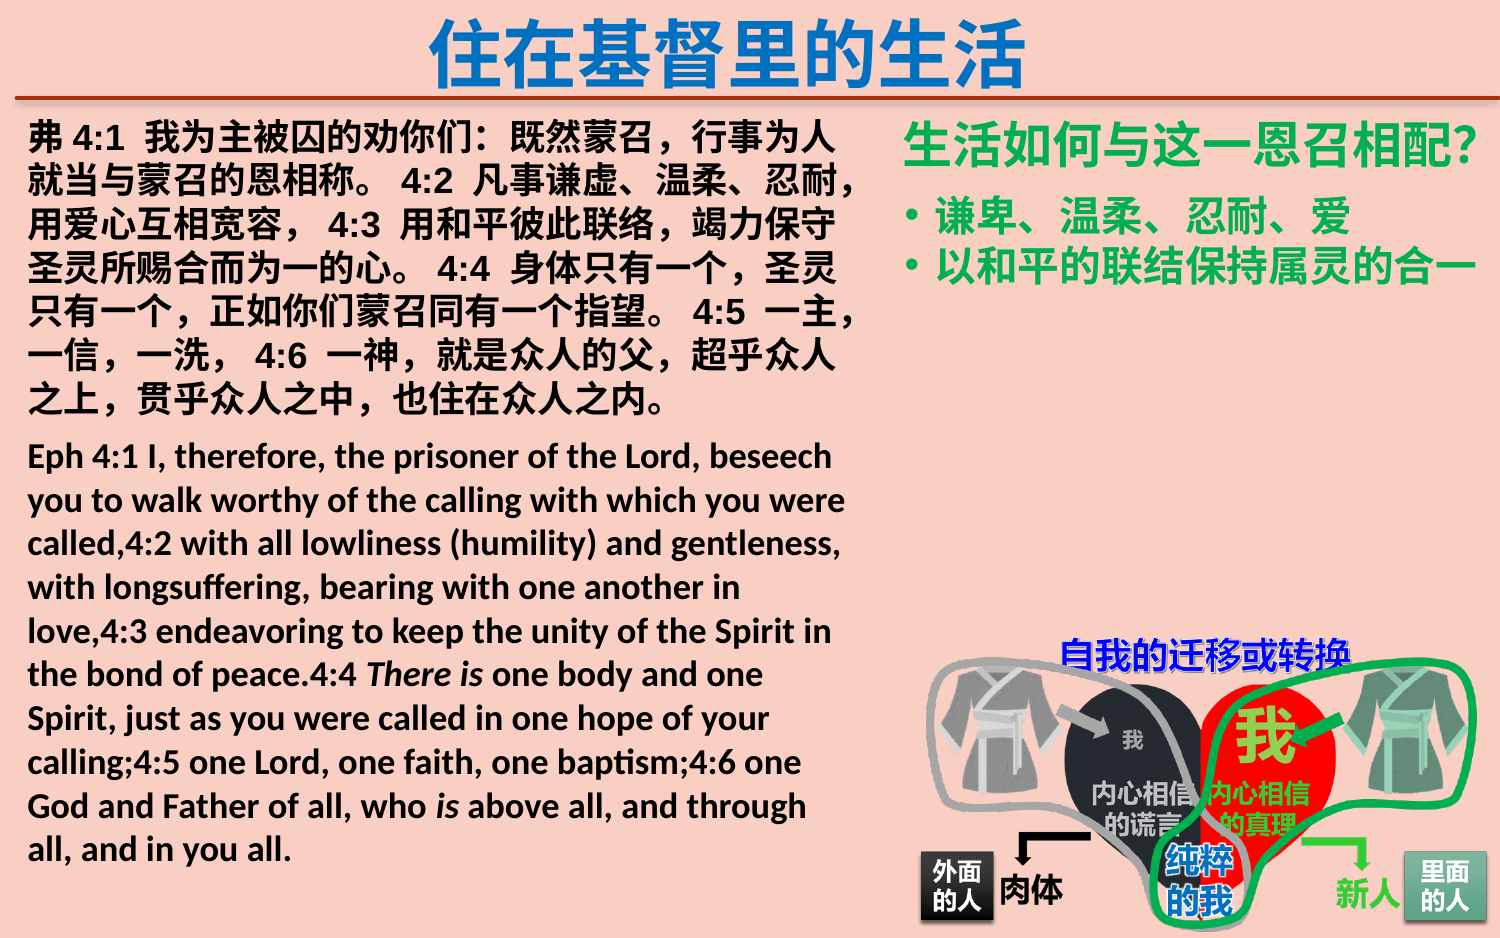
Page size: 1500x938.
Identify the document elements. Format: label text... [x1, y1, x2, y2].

text_box 住在基督里的生活 [412, 0, 1075, 97]
text_box 生活如何与这一恩召相配？ [887, 106, 1488, 181]
picture [912, 629, 1492, 938]
text_box 谦卑、温柔、忍耐、爱 以和平的联结保持属灵的合一 [889, 182, 1500, 297]
text_box 弗4:1 我为主被囚的劝你们：既然蒙召，行事为人就当与蒙召的恩相称。4:2 凡事谦虚、温柔、忍耐，用爱心互相宽容，4:3 用和平彼此联络，竭力保守圣灵所赐合而为一的心。4:4 身体只有一个，圣灵只有一个，正如你们蒙召同有一个指望。4:5 一主，一信，一洗，4:6 一神，就是众人的父，超乎众人之上，贯乎众人之中，也住在众人之内。 Eph 4:1 I, therefore, the prisoner of the Lord, beseech you to walk worthy of the calling with which you were called,4:2 with all lowliness (humility) and gentleness, with longsuffering, bearing with one another in love,4:3 endeavoring to keep the unity of the Spirit in the bond of peace.4:4 There is one body and one Spirit, just as you were called in one hope of your calling;4:5 one Lord, one faith, one baptism;4:6 one God and Father of all, who is above all, and through all, and in you all. [12, 106, 863, 933]
